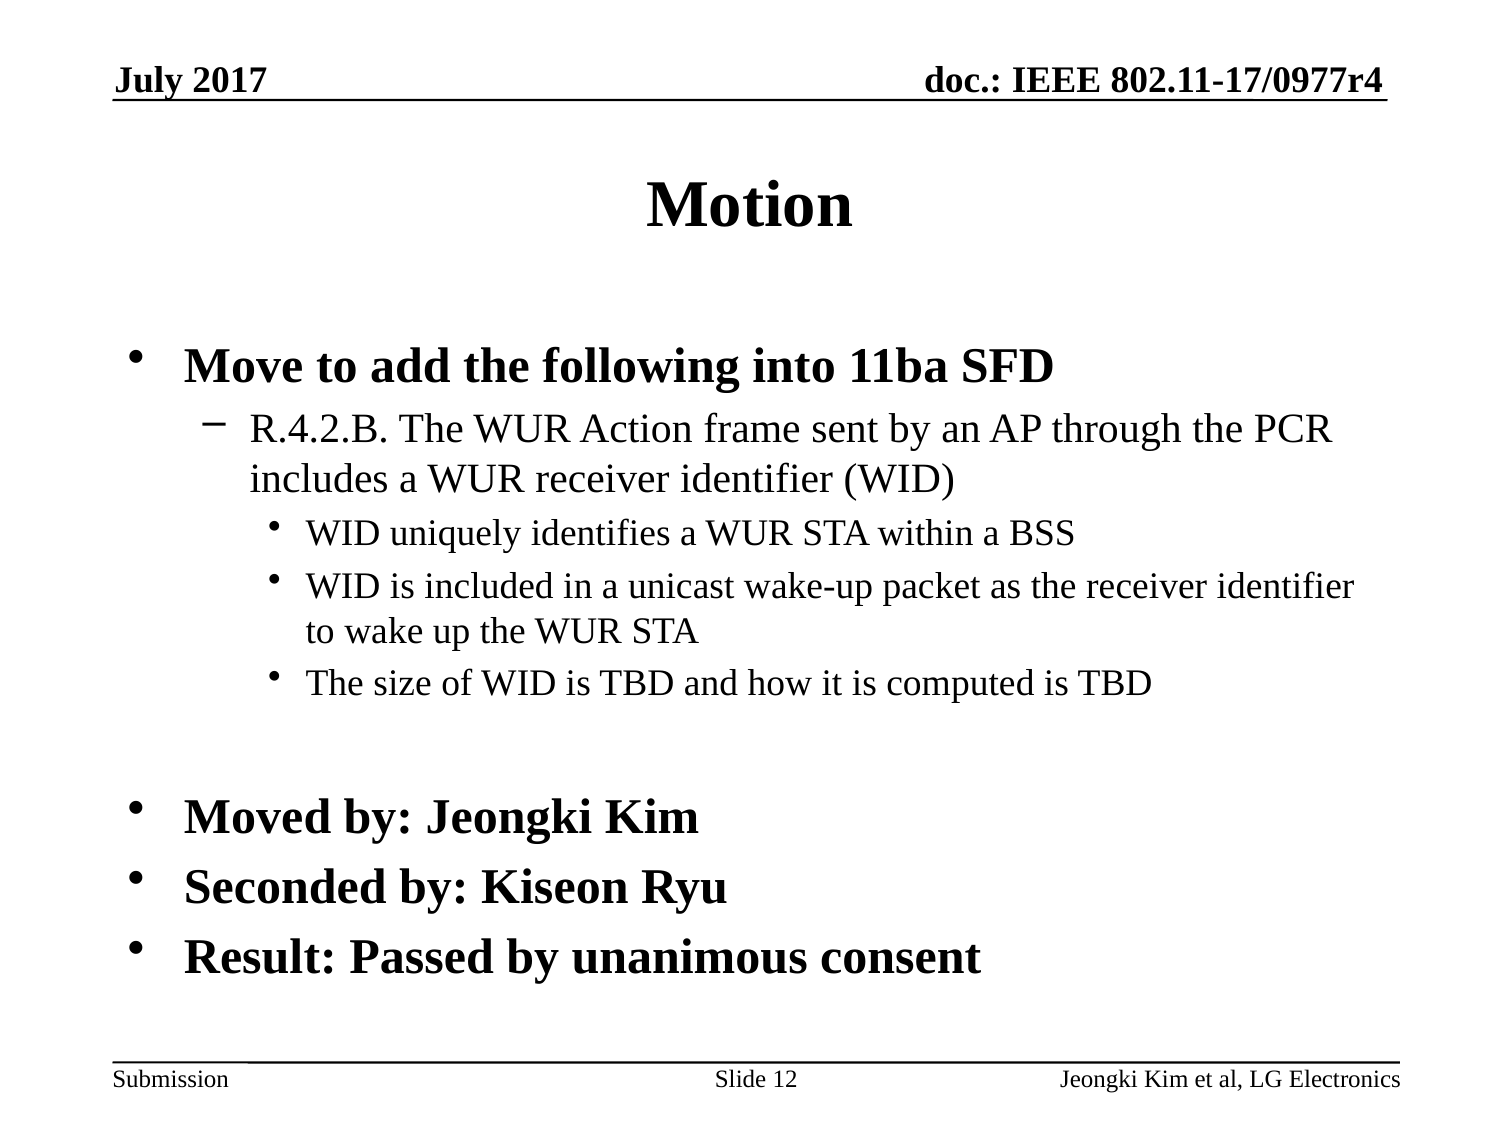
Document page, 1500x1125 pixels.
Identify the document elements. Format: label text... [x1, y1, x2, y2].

list Move to add the following into 11ba SFD R.4.2.B. The WUR Action frame sent by an AP through the PCR includes a WUR receiver identifier (WID) WID uniquely identifies a WUR STA within a BSS WID is included in a unicast wake-up packet as the receiver identifier to wake up the WUR STA The size of WID is TBD and how it is computed is TBD Moved by: Jeongki Kim Seconded by: Kiseon Ryu Result: Passed by unanimous consent [112, 324, 1388, 1001]
title Motion [112, 112, 1388, 288]
footer Jeongki Kim et al, LG Electronics [1055, 1061, 1402, 1093]
slide_number Slide 12 [712, 1061, 800, 1093]
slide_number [114, 54, 270, 101]
